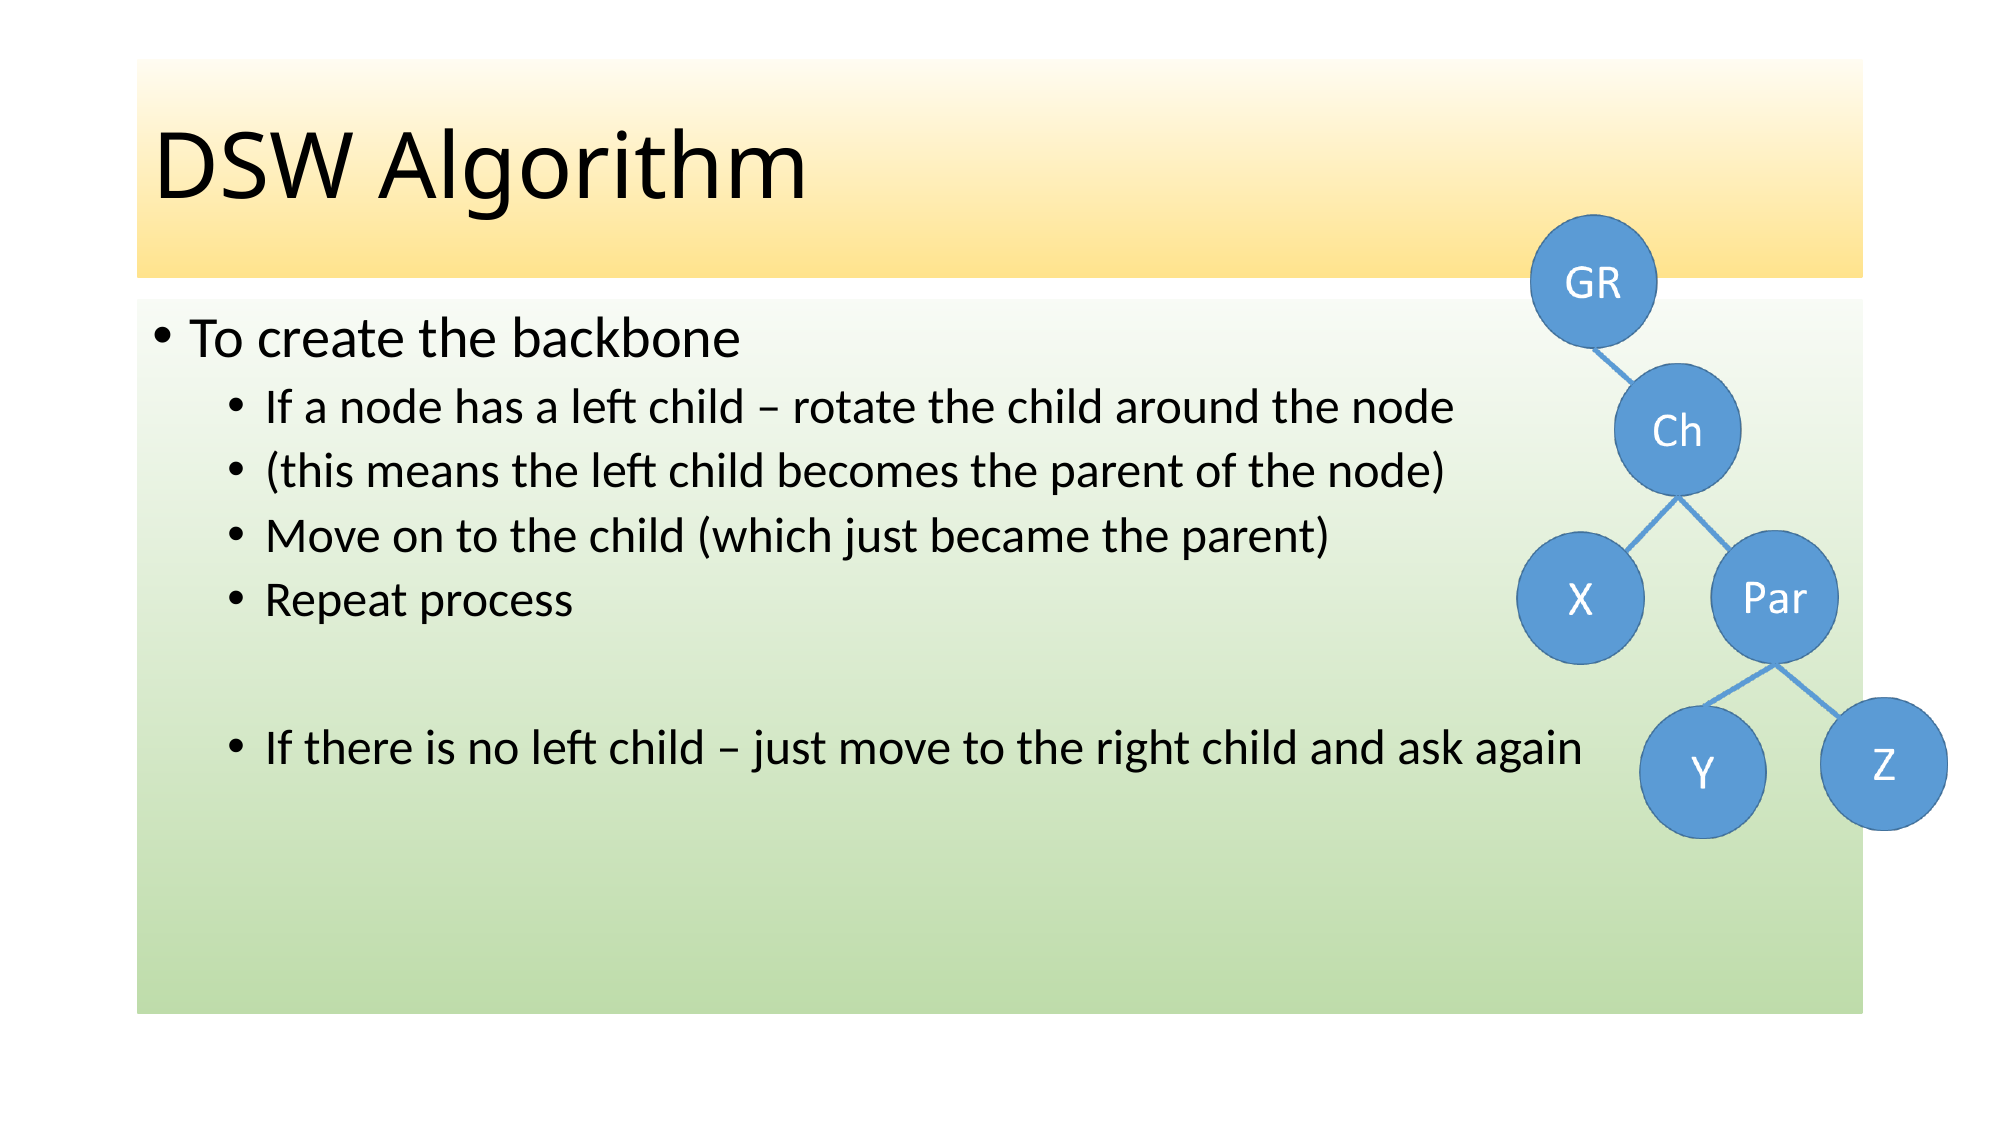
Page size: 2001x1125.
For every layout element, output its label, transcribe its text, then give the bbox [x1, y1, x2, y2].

picture [1516, 214, 1948, 839]
list To create the backbone If a node has a left child – rotate the child around the node (this means the left child becomes the parent of the node) Move on to the child (which just became the parent) Repeat process If there is no left child – just move to the right child and ask again [137, 299, 1863, 1014]
title DSW Algorithm [137, 59, 1863, 278]
